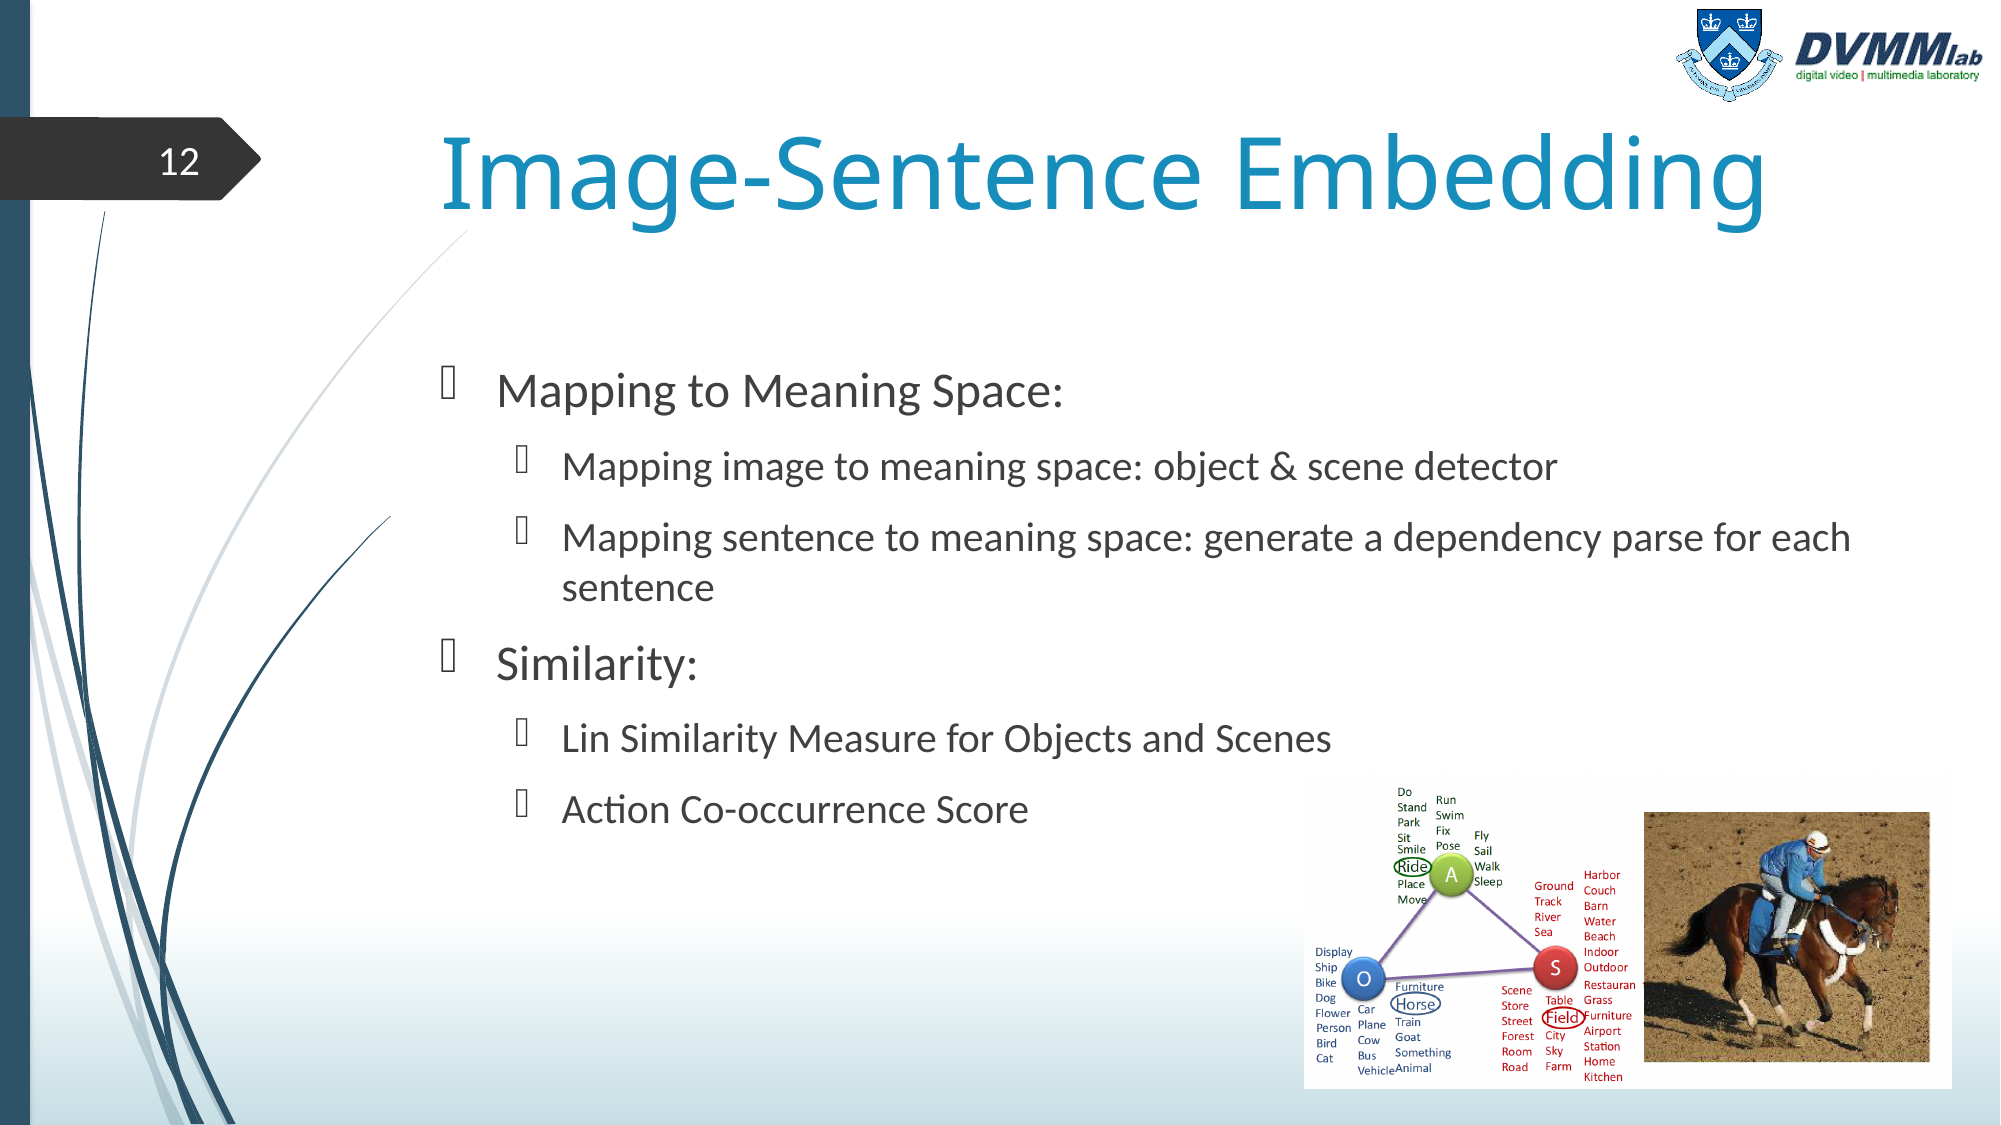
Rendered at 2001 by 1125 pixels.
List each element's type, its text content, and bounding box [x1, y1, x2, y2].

slide_number 12 [87, 129, 216, 190]
list Mapping to Meaning Space: Mapping image to meaning space: object & scene detector Mapping sentence to meaning space: generate a dependency parse for each sentence Similarity: Lin Similarity Measure for Objects and Scenes Action Co-occurrence Score [424, 350, 1888, 970]
title Image-Sentence Embedding [425, 102, 1888, 313]
picture [1793, 29, 1985, 84]
picture [1674, 5, 1785, 102]
picture [1304, 769, 1952, 1089]
